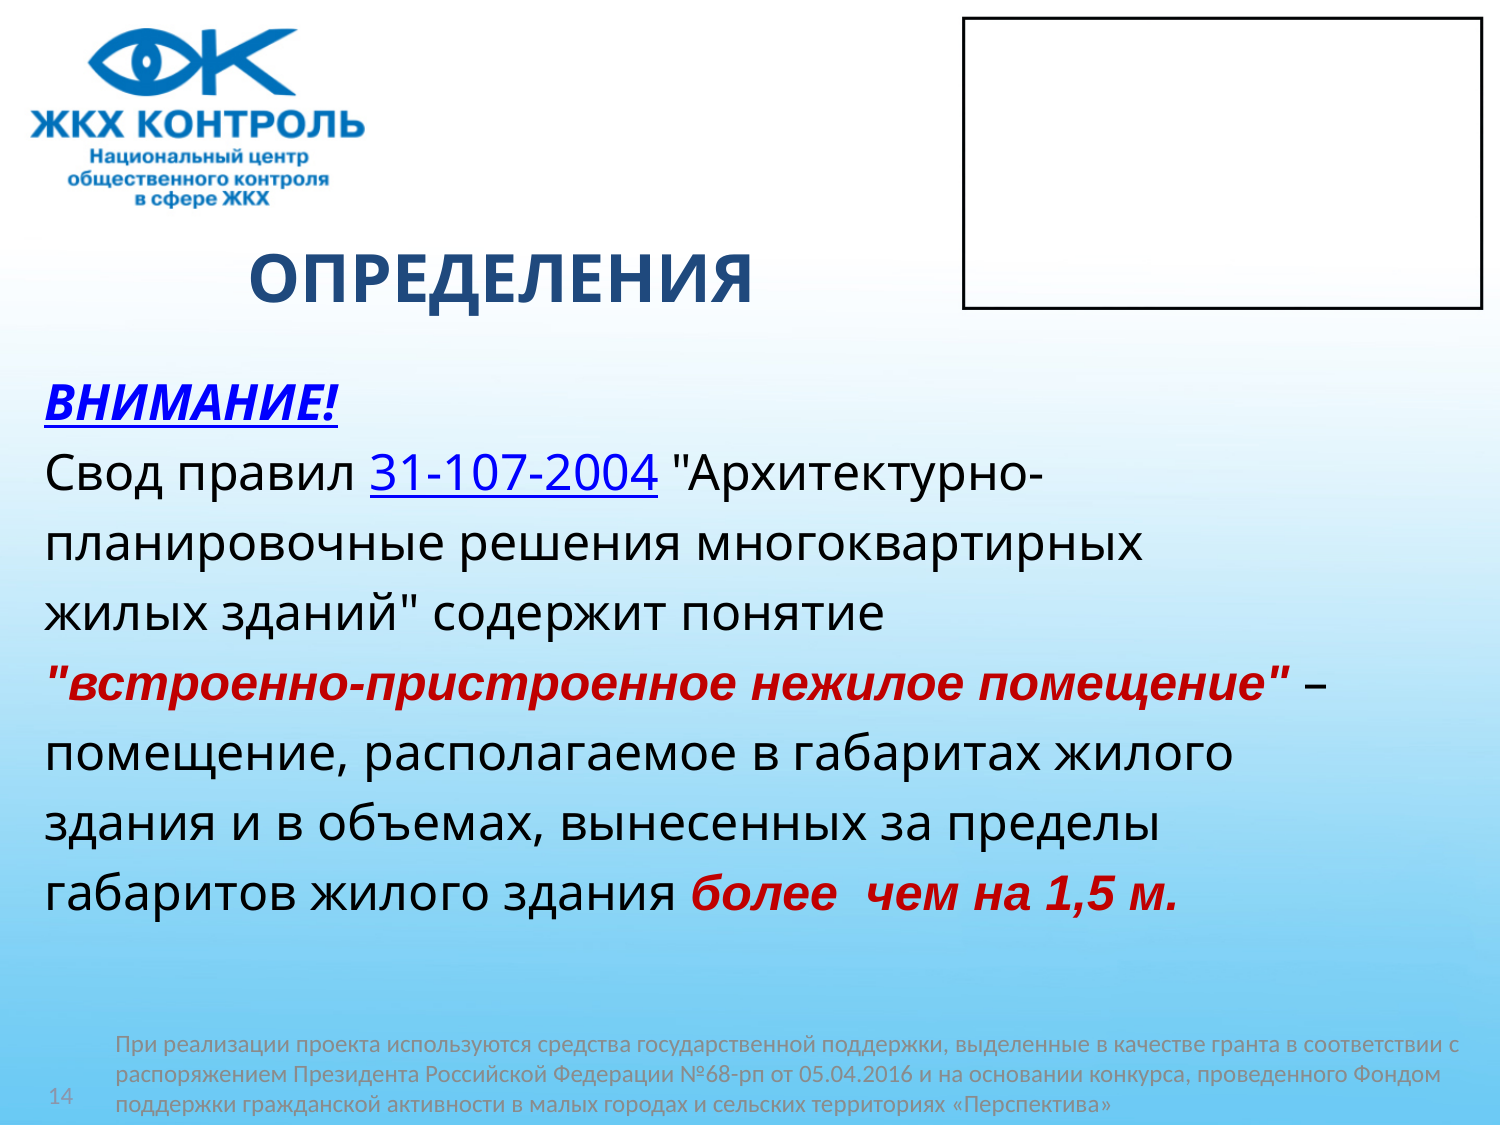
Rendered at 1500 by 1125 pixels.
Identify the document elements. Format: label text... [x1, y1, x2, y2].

slide_number 14 [17, 1065, 89, 1125]
title ОПРЕДЕЛЕНИЯ [53, 234, 951, 317]
footer При реализации проекта используются средства государственной поддержки, выделенные в качестве гранта в соответствии c распоряжением Президента Российской Федерации №68-рп от 05.04.2016 и на основании конкурса, проведенного Фондом поддержки гражданской активности в малых городах и сельских территориях «Перспектива» [100, 1019, 1483, 1125]
picture [0, 0, 1500, 1125]
list ВНИМАНИЕ! Свод правил 31-107-2004 "Архитектурно- планировочные решения многоквартирных жилых зданий" содержит понятие "встроенно-пристроенное нежилое помещение" – помещение, располагаемое в габаритах жилого здания и в объемах, вынесенных за пределы габаритов жилого здания более чем на 1,5 м. [29, 363, 1483, 1020]
